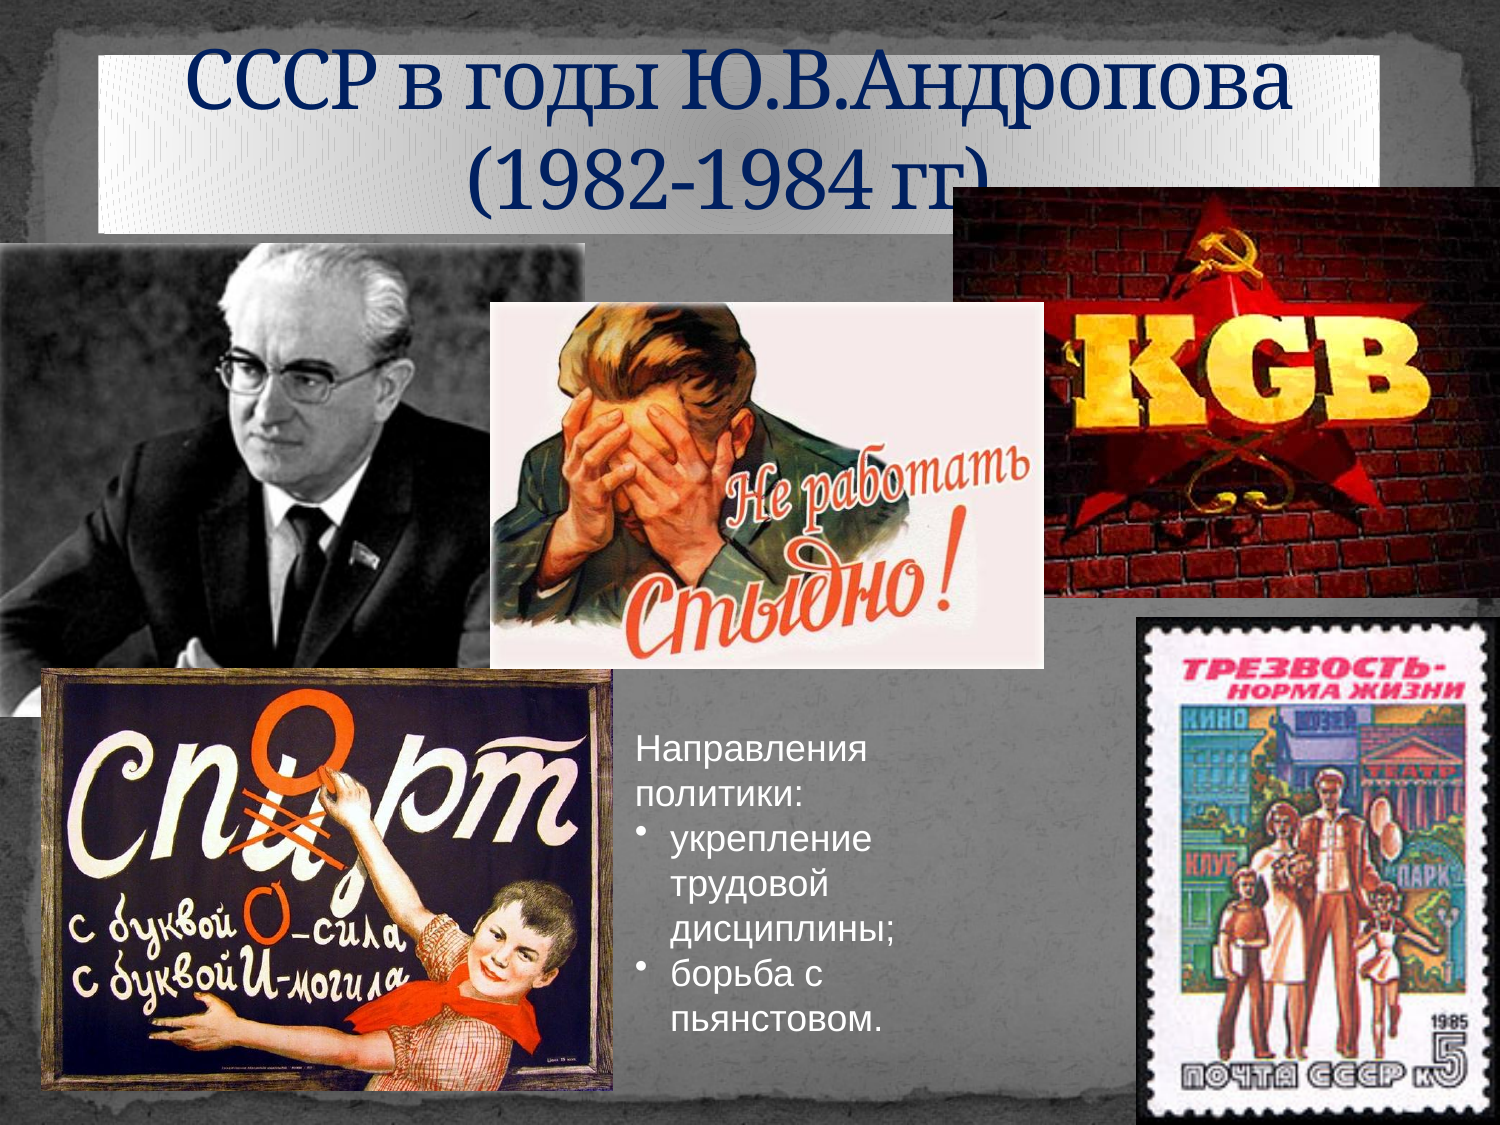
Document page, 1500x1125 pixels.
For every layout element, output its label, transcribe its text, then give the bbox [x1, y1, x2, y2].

title СССР в годы Ю.В.Андропова (1982-1984 гг) [98, 55, 1380, 234]
text_box Направления политики: укрепление трудовой дисциплины; борьба с пьянстовом. [623, 716, 928, 1046]
picture [1136, 617, 1500, 1125]
picture [41, 187, 1500, 1091]
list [1, 245, 584, 716]
